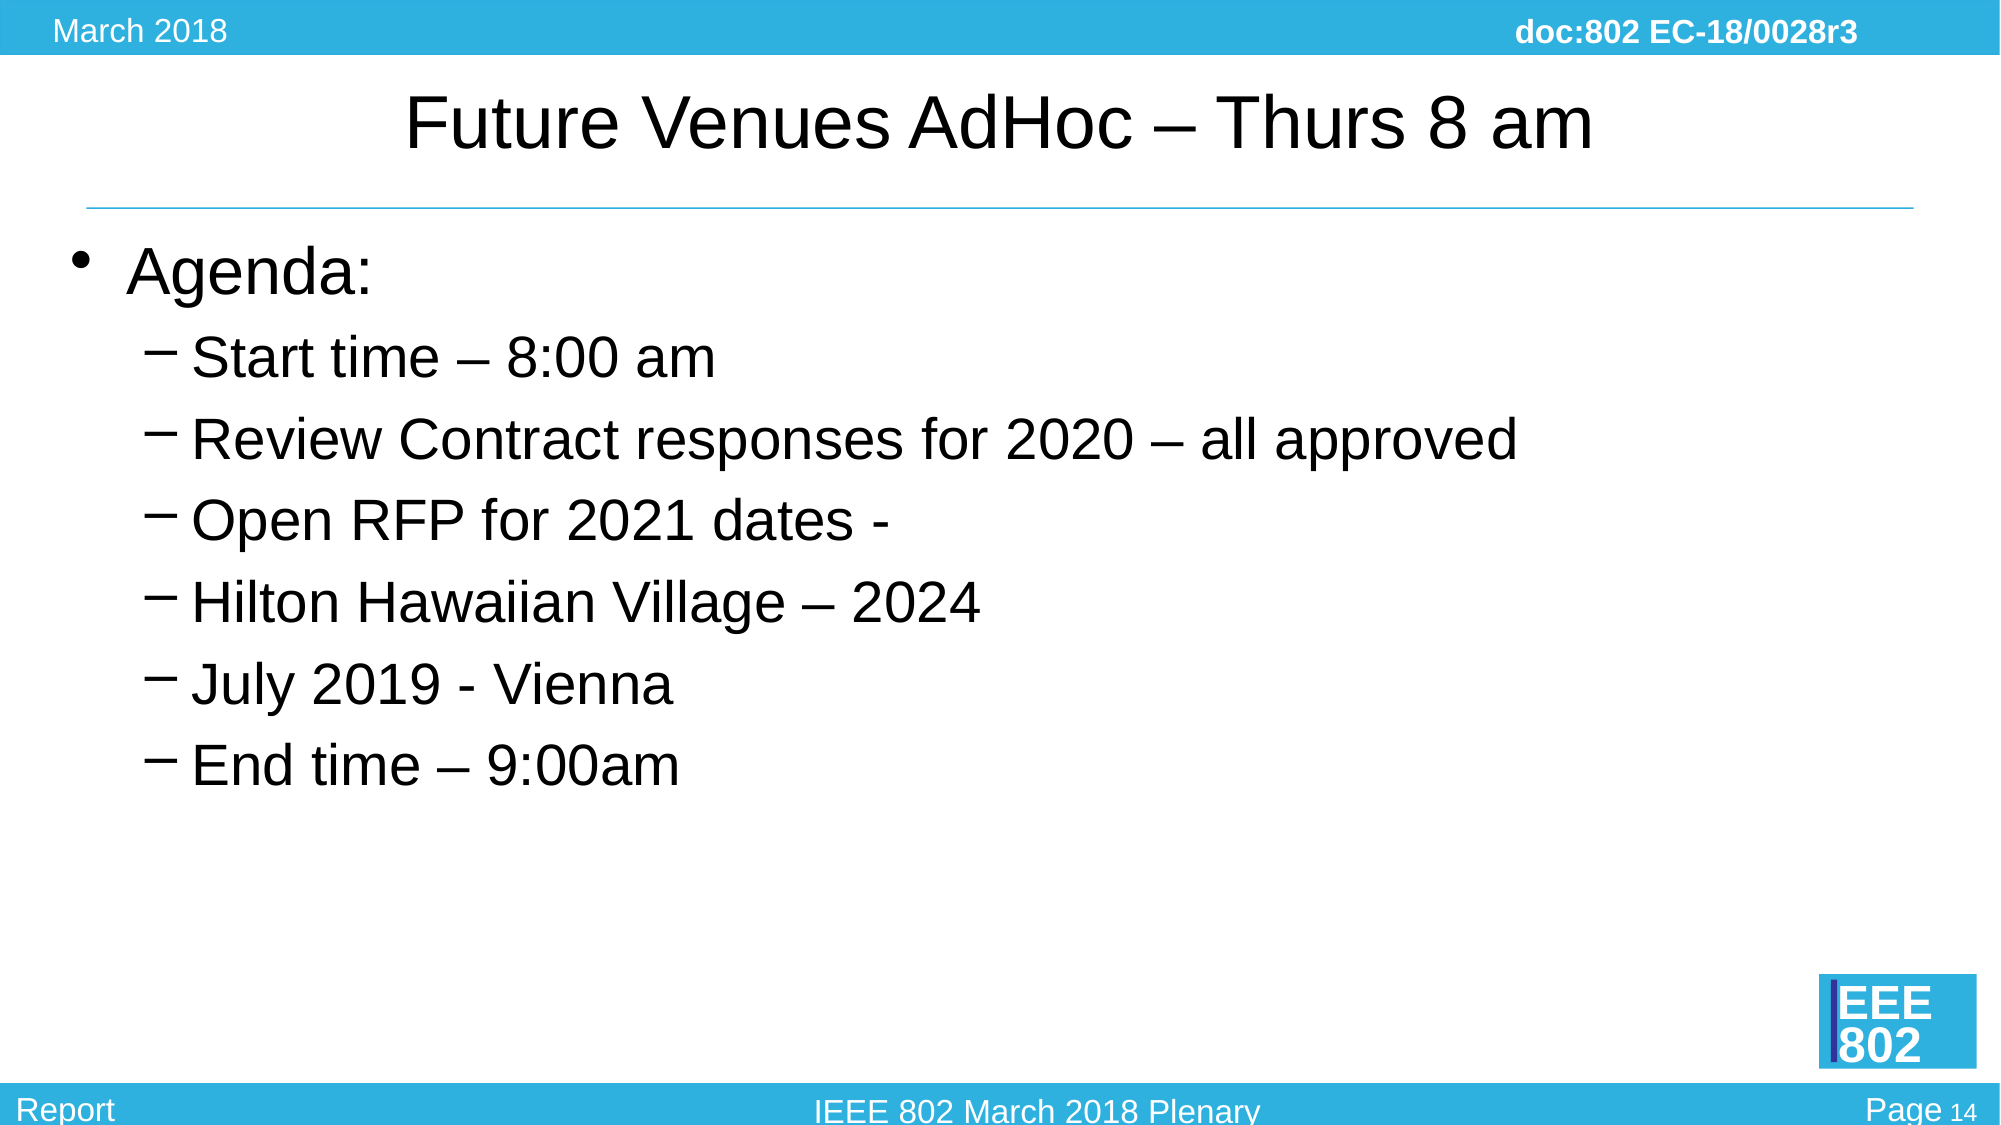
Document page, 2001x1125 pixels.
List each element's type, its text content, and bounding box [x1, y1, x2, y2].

list Agenda: Start time – 8:00 am Review Contract responses for 2020 – all approved Open RFP for 2021 dates - Hilton Hawaiian Village – 2024 July 2019 - Vienna End time – 9:00am [54, 220, 1855, 963]
title Future Venues AdHoc – Thurs 8 am [99, 50, 1900, 188]
